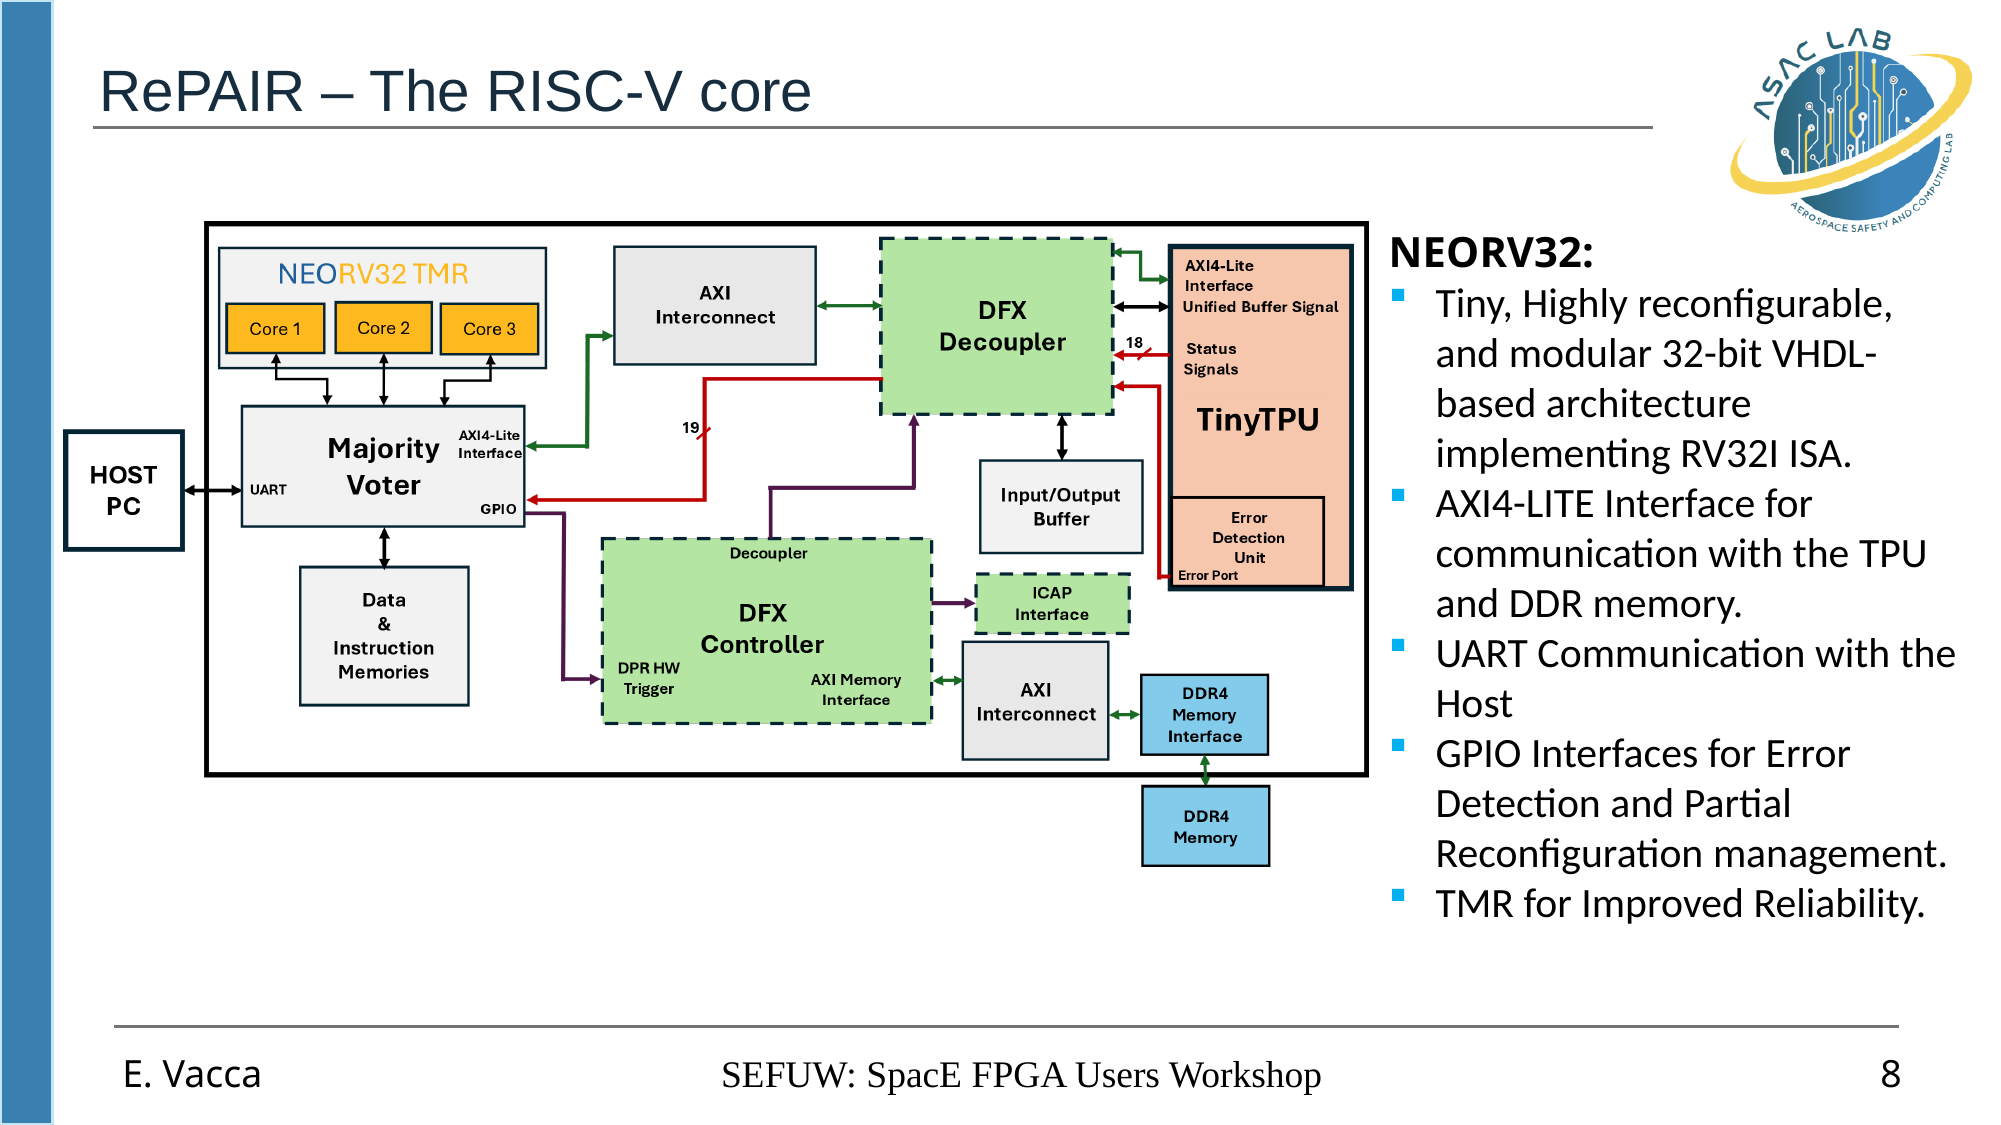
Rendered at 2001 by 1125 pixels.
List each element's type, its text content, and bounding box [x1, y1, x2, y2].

picture [69, 435, 180, 546]
text_box SEFUW: SpacE FPGA Users Workshop [563, 1042, 1450, 1103]
picture [63, 220, 1370, 868]
text_box E. Vacca [97, 1042, 548, 1103]
picture [1684, 0, 1999, 277]
text_box [84, 185, 1684, 1010]
text_box NEORV32: Tiny, Highly reconfigurable, and modular 32-bit VHDL-based architecture implementing RV32I ISA. AXI4-LITE Interface for communication with the TPU and DDR memory. UART Communication with the Host GPIO Interfaces for Error Detection and Partial Reconfiguration management. TMR for Improved Reliability. [1373, 192, 1982, 1051]
text_box 8 [1466, 1051, 1917, 1103]
text_box RePAIR – The RISC-V core [84, 53, 1622, 137]
text_box [0, 0, 54, 1125]
